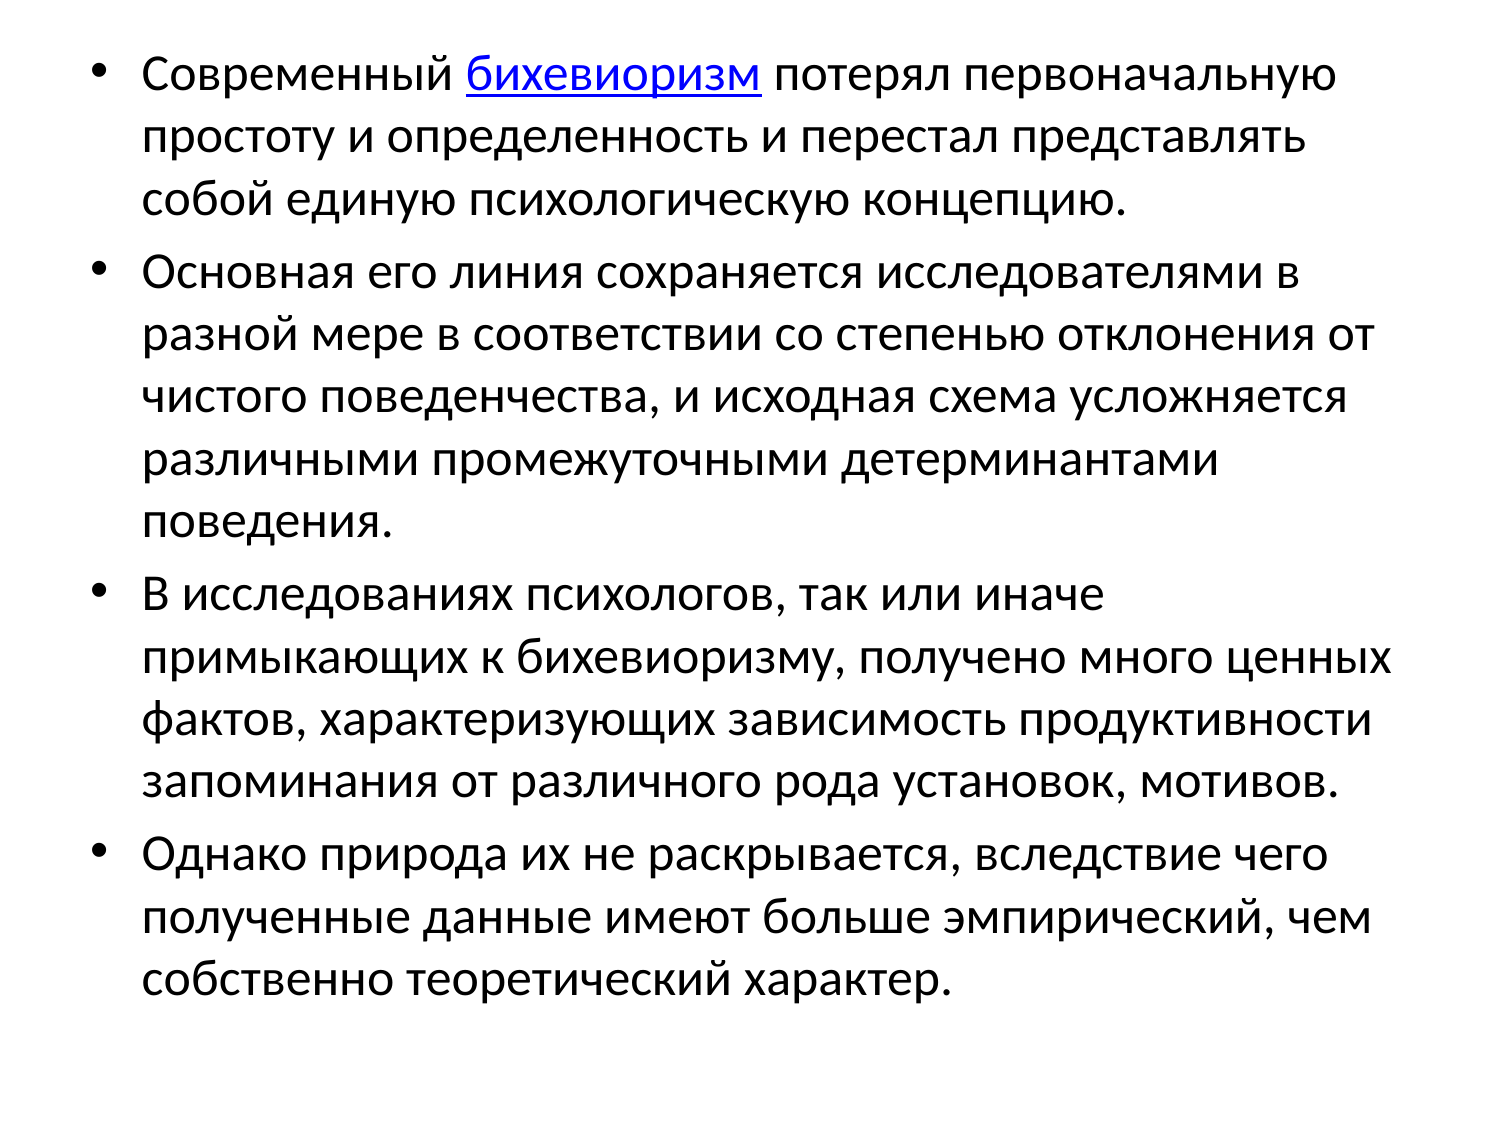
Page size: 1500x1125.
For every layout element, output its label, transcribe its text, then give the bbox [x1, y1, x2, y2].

list Современный бихевиоризм потерял первоначальную простоту и определенность и перестал представлять собой единую психологическую концепцию. Основная его линия сохраняется исследователями в разной мере в соответствии со степенью отклонения от чистого поведенчества, и исходная схема усложняется различными промежуточными детерминантами поведения. В исследованиях психологов, так или иначе примыкающих к бихевиоризму, получено много ценных фактов, характеризующих зависимость продуктивности запоминания от различного рода установок, мотивов. Однако природа их не раскрывается, вследствие чего полученные данные имеют больше эмпирический, чем собственно теоретический характер. [75, 30, 1425, 1071]
